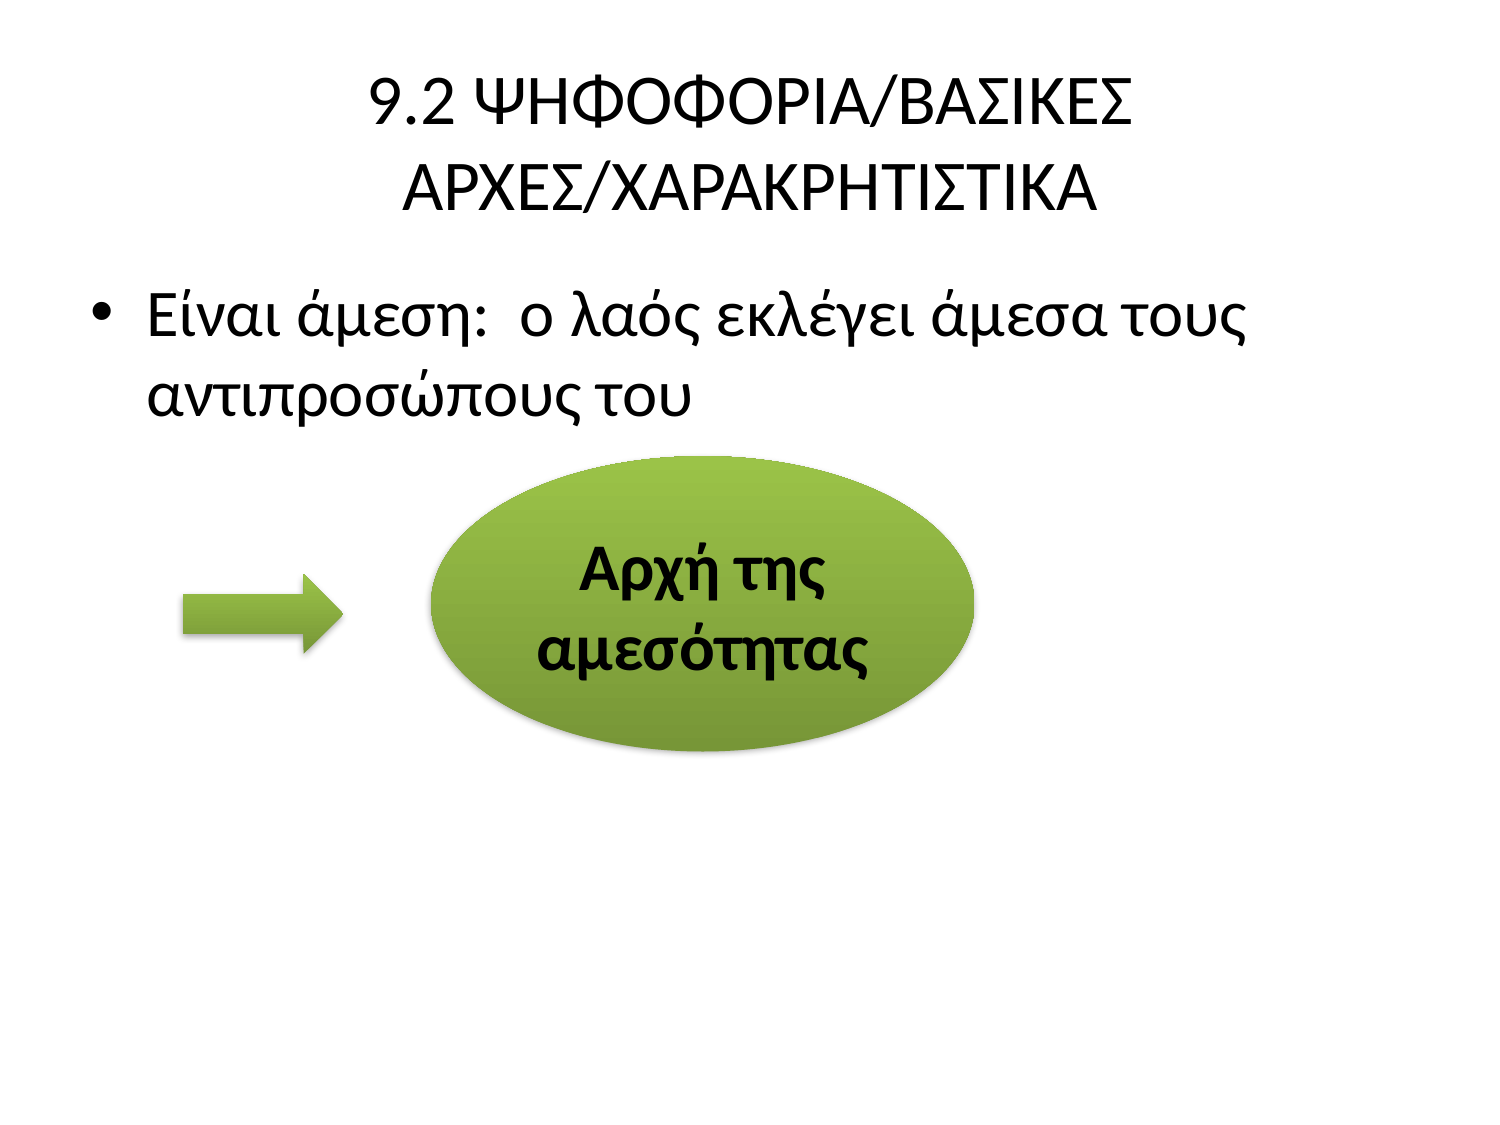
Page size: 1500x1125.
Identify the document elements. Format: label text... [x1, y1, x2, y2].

list Είναι άμεση: ο λαός εκλέγει άμεσα τους αντιπροσώπους του [75, 262, 1425, 1005]
title 9.2 ΨΗΦΟΦΟΡΙΑ/ΒΑΣΙΚΕΣ ΑΡΧΕΣ/ΧΑΡΑΚΡΗΤΙΣΤΙΚΑ [75, 45, 1425, 233]
text_box [182, 574, 344, 654]
text_box Αρχή της αμεσότητας [431, 456, 975, 752]
